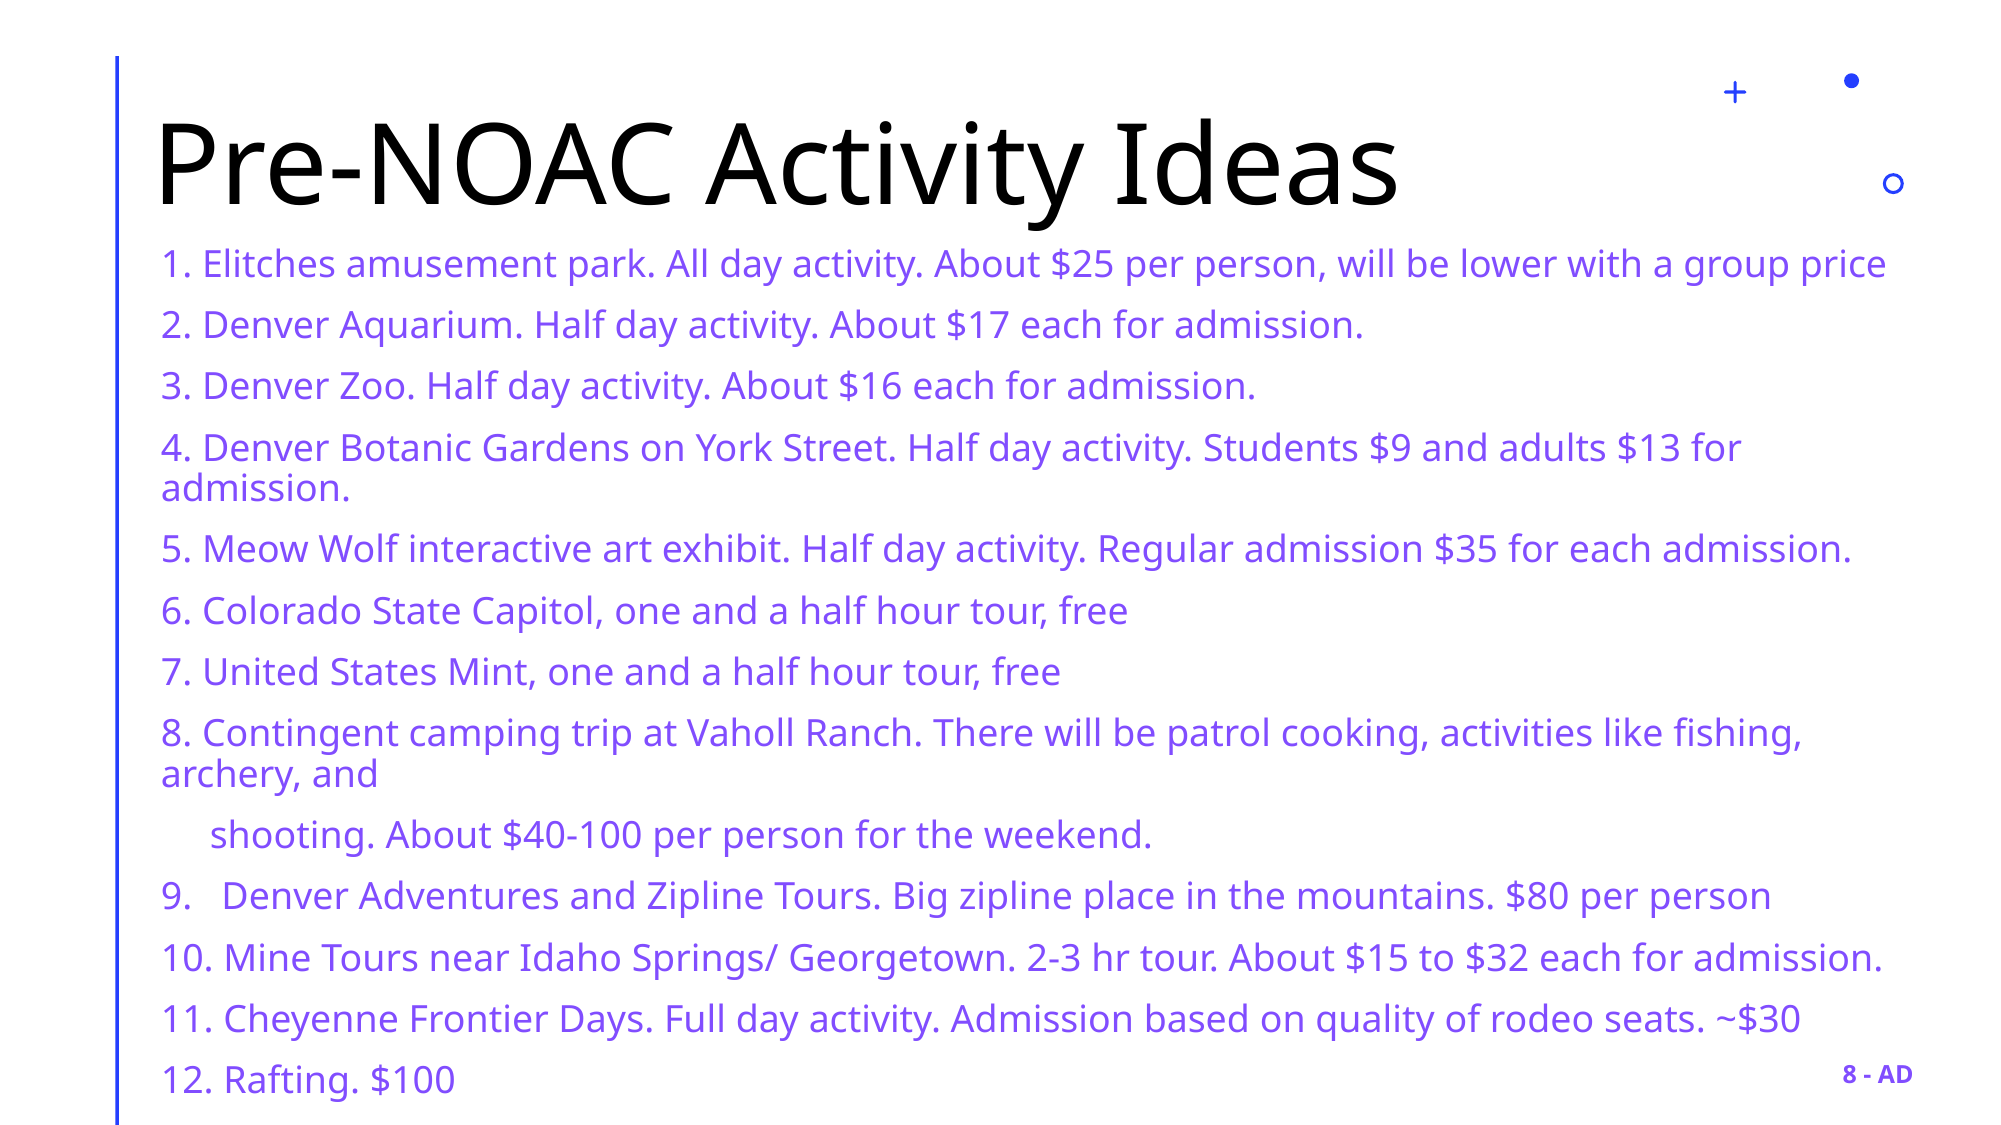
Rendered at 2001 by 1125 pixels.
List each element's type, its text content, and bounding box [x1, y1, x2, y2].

text_box 1. Elitches amusement park. All day activity. About $25 per person, will be lower with a group price 2. Denver Aquarium. Half day activity. About $17 each for admission. 3. Denver Zoo. Half day activity. About $16 each for admission. 4. Denver Botanic Gardens on York Street. Half day activity. Students $9 and adults $13 for admission. 5. Meow Wolf interactive art exhibit. Half day activity. Regular admission $35 for each admission. 6. Colorado State Capitol, one and a half hour tour, free 7. United States Mint, one and a half hour tour, free 8. Contingent camping trip at Vaholl Ranch. There will be patrol cooking, activities like fishing, archery, and shooting. About $40-100 per person for the weekend. 9. Denver Adventures and Zipline Tours. Big zipline place in the mountains. $80 per person 10. Mine Tours near Idaho Springs/ Georgetown. 2-3 hr tour. About $15 to $32 each for admission. 11. Cheyenne Frontier Days. Full day activity. Admission based on quality of rodeo seats. ~$30 12. Rafting. $100 13. Mountain biking. Around $100 depending on rentals and location. [145, 237, 1939, 1125]
text_box 8 - AD [1478, 1051, 1929, 1112]
title Pre-NOAC Activity Ideas [137, 59, 1863, 278]
